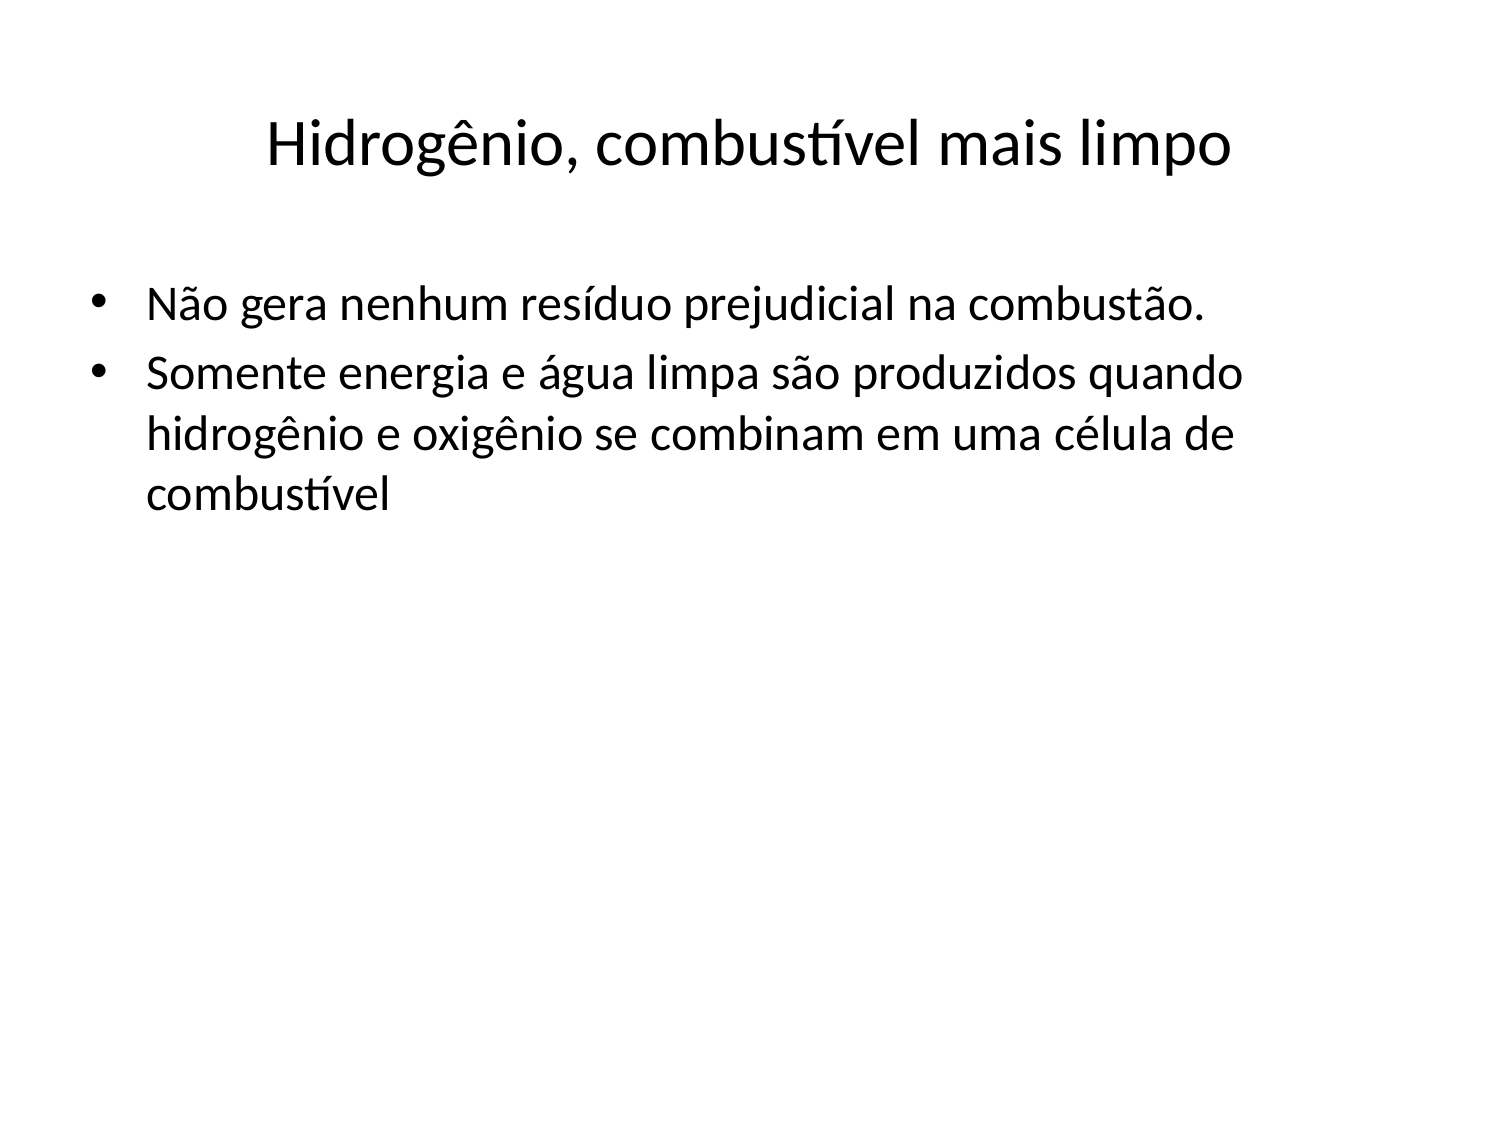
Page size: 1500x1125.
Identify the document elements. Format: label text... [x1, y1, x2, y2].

title Hidrogênio, combustível mais limpo [75, 45, 1425, 233]
list Não gera nenhum resíduo prejudicial na combustão. Somente energia e água limpa são produzidos quando hidrogênio e oxigênio se combinam em uma célula de combustível [75, 262, 1425, 1005]
